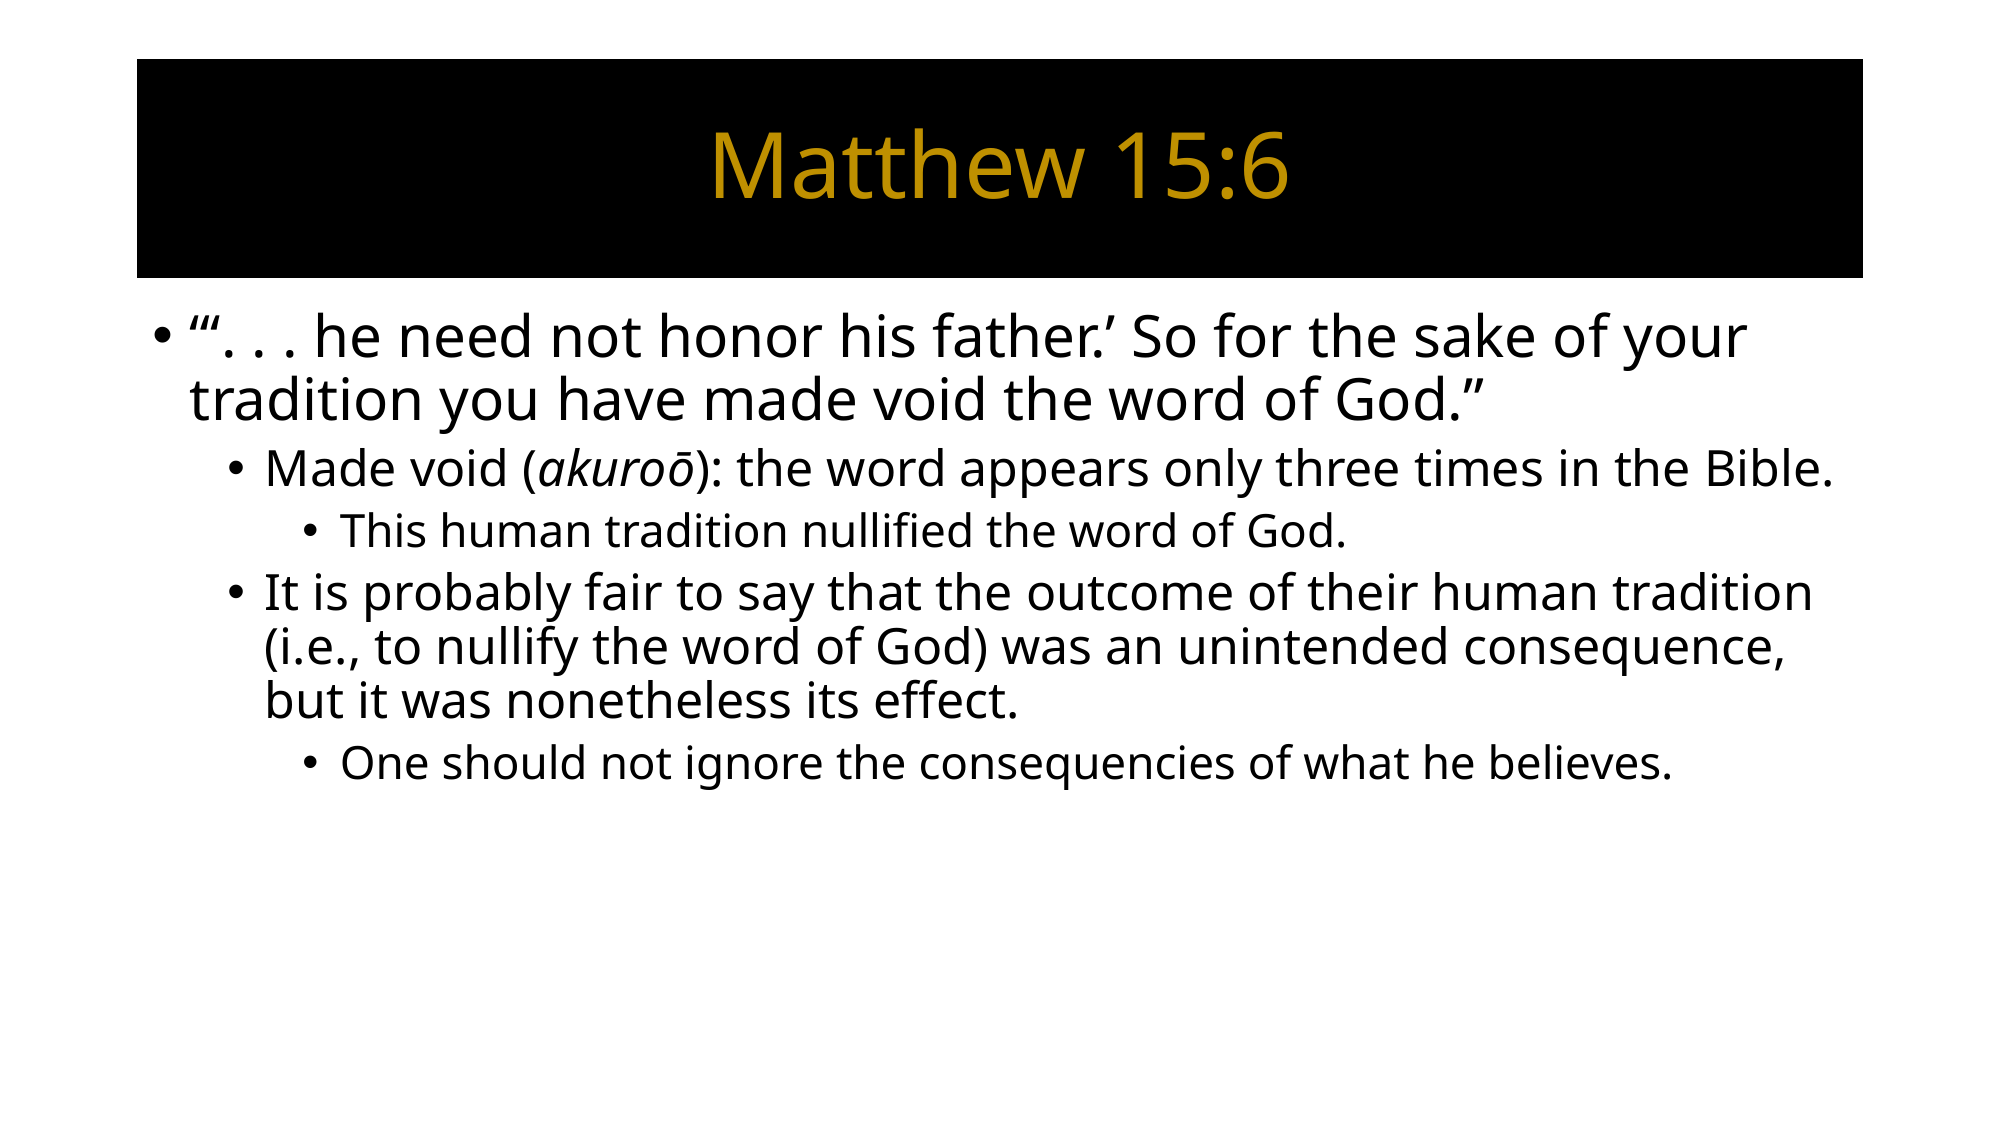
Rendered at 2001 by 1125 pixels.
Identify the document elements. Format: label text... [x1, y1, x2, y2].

title Matthew 15:6 [137, 59, 1863, 278]
list “‘. . . he need not honor his father.’ So for the sake of your tradition you have made void the word of God.” Made void (akuroō): the word appears only three times in the Bible. This human tradition nullified the word of God. It is probably fair to say that the outcome of their human tradition (i.e., to nullify the word of God) was an unintended consequence, but it was nonetheless its effect. One should not ignore the consequencies of what he believes. [137, 299, 1863, 1014]
